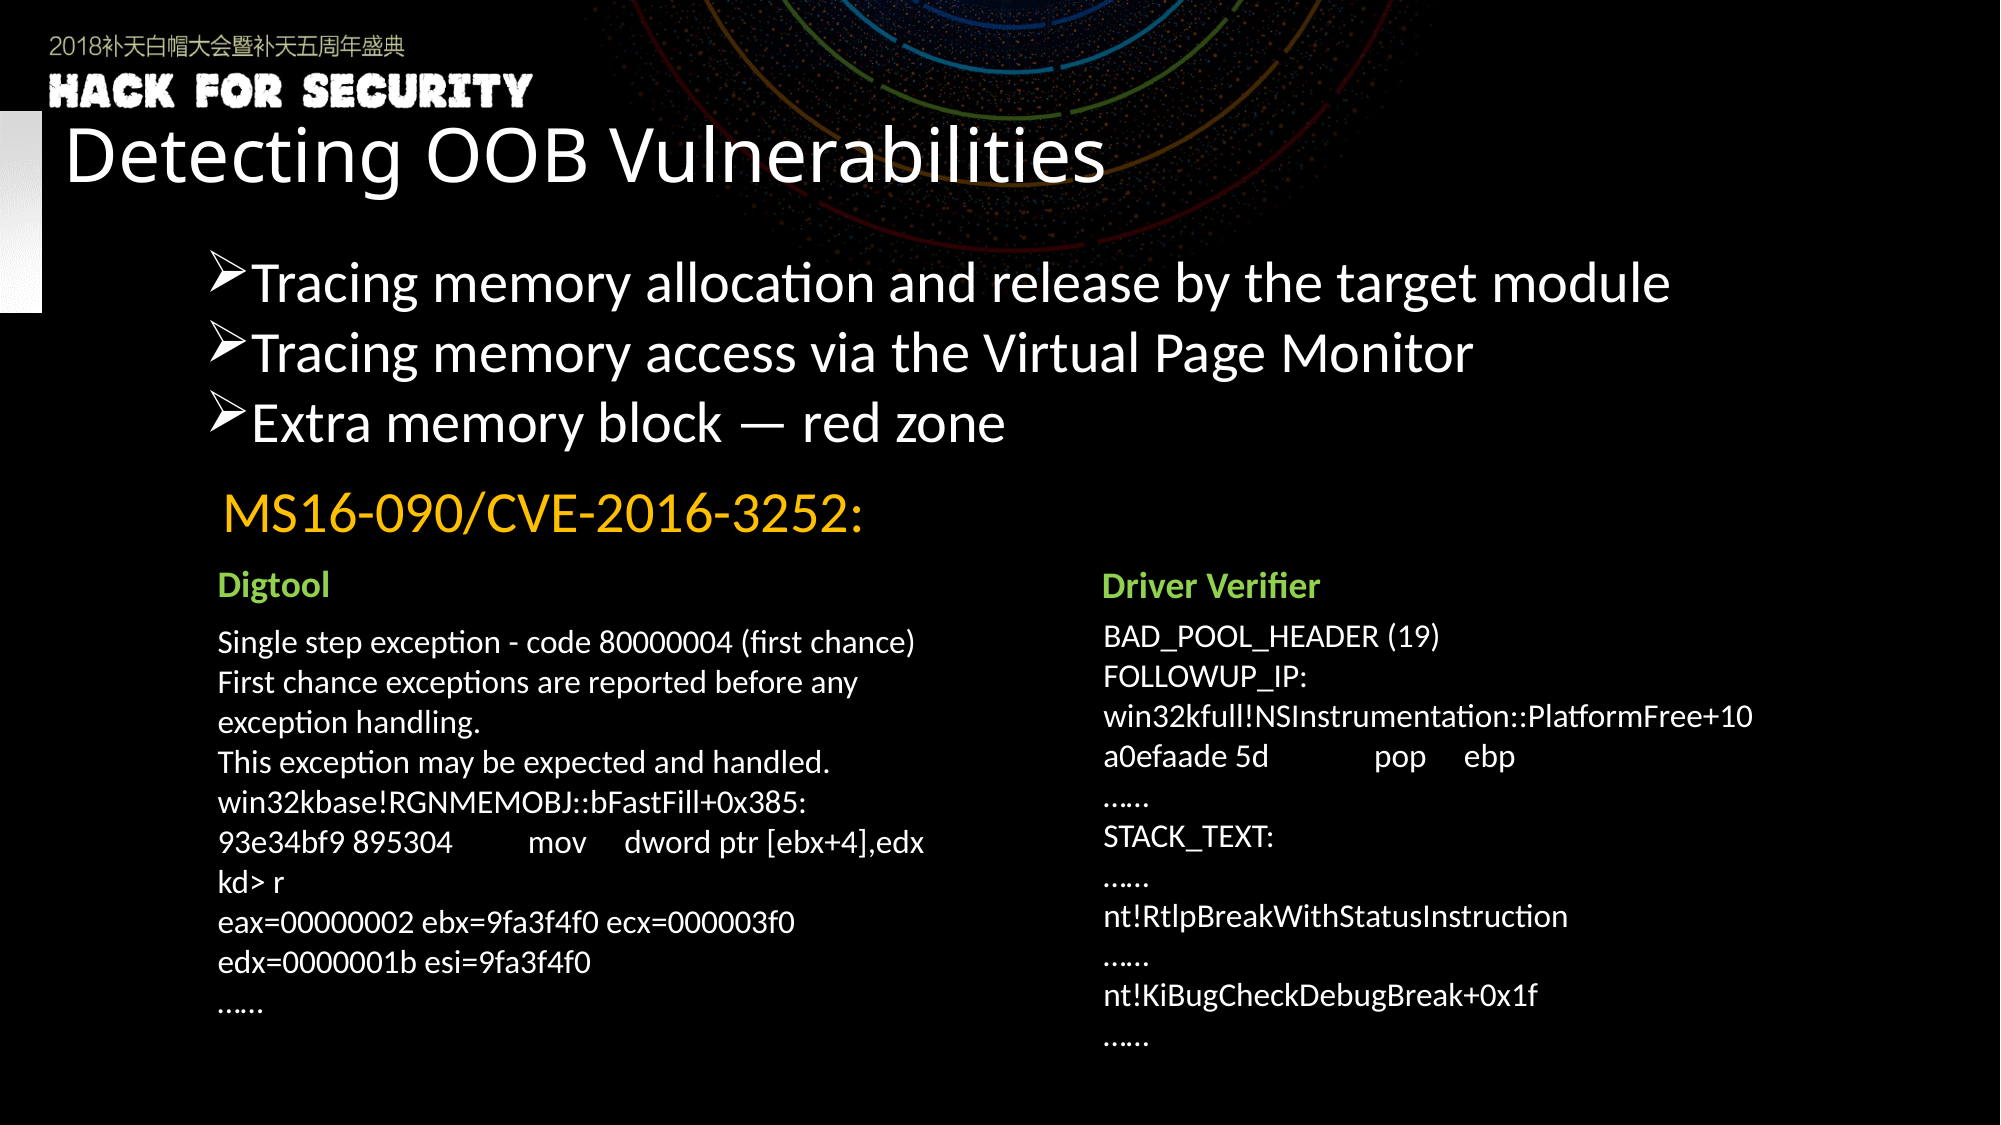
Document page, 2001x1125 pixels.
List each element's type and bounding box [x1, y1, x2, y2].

text_box [201, 466, 1789, 1067]
picture [0, 0, 2000, 1125]
text_box [0, 111, 42, 313]
